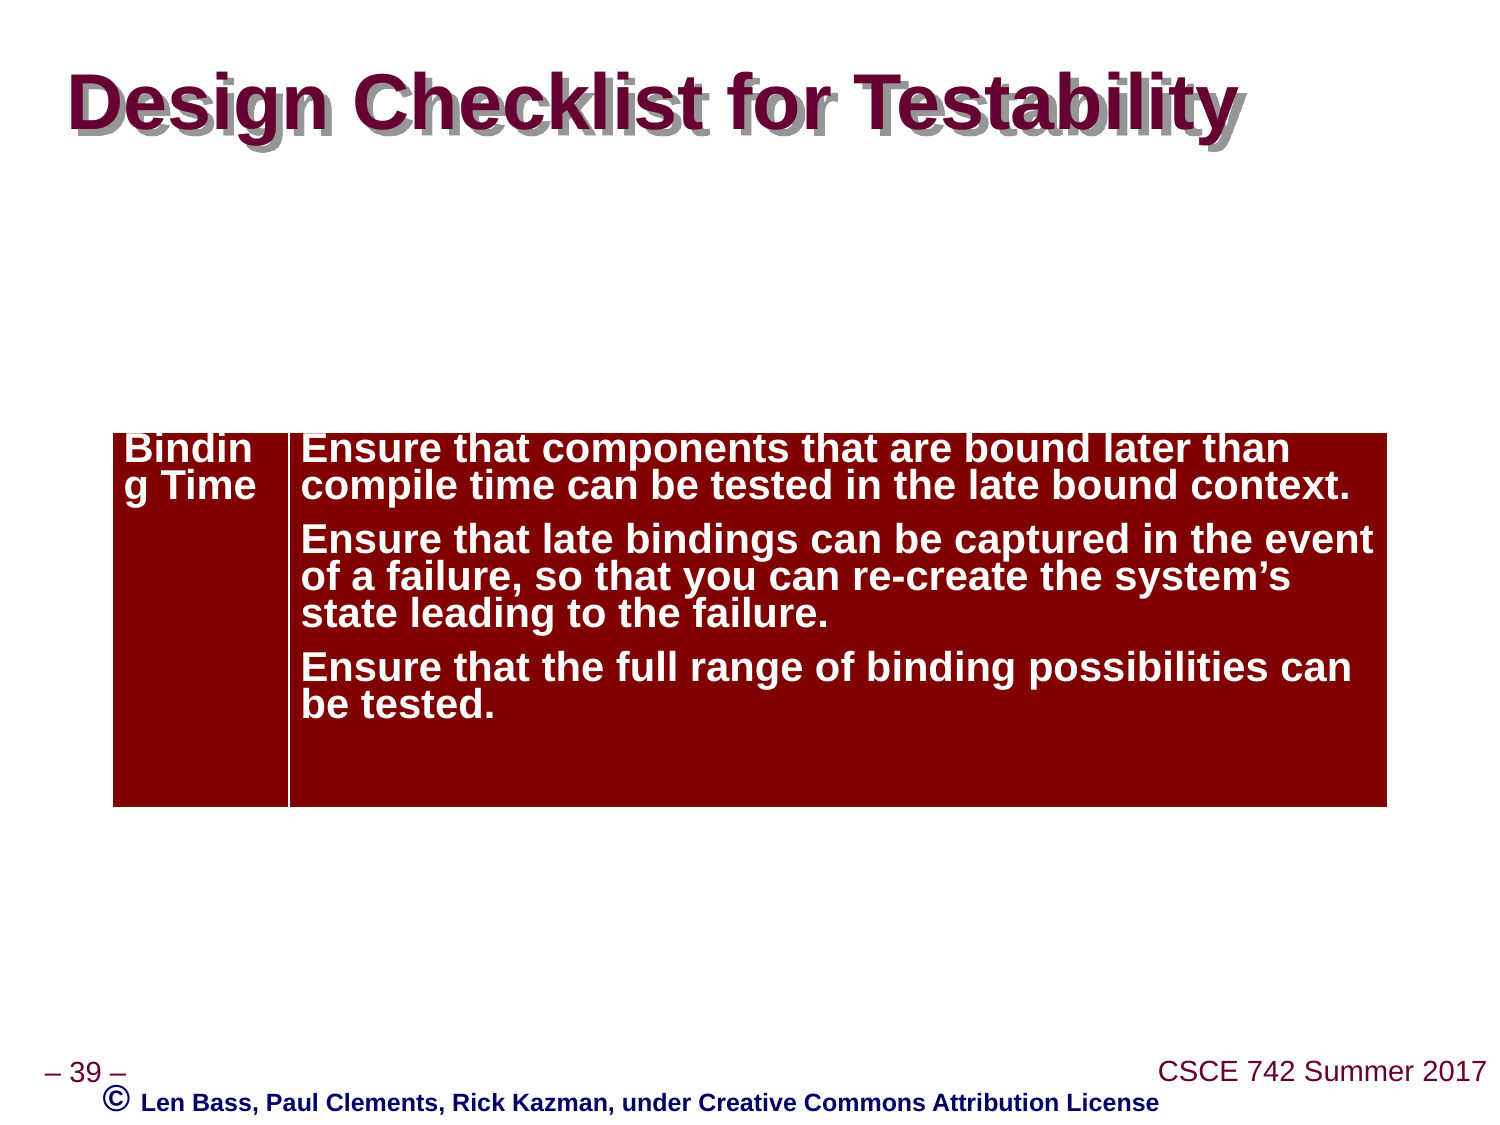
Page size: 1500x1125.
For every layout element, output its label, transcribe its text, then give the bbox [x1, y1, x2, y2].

table_header Ensure that components that are bound later than compile time can be tested in the late bound context. Ensure that late bindings can be captured in the event of a failure, so that you can re-create the system’s state leading to the failure. Ensure that the full range of binding possibilities can be tested. [290, 433, 1387, 807]
title Design Checklist for Testability [66, 40, 1497, 169]
table_header Binding Time [113, 433, 288, 807]
footer © Len Bass, Paul Clements, Rick Kazman, under Creative Commons Attribution License [87, 1066, 1188, 1113]
